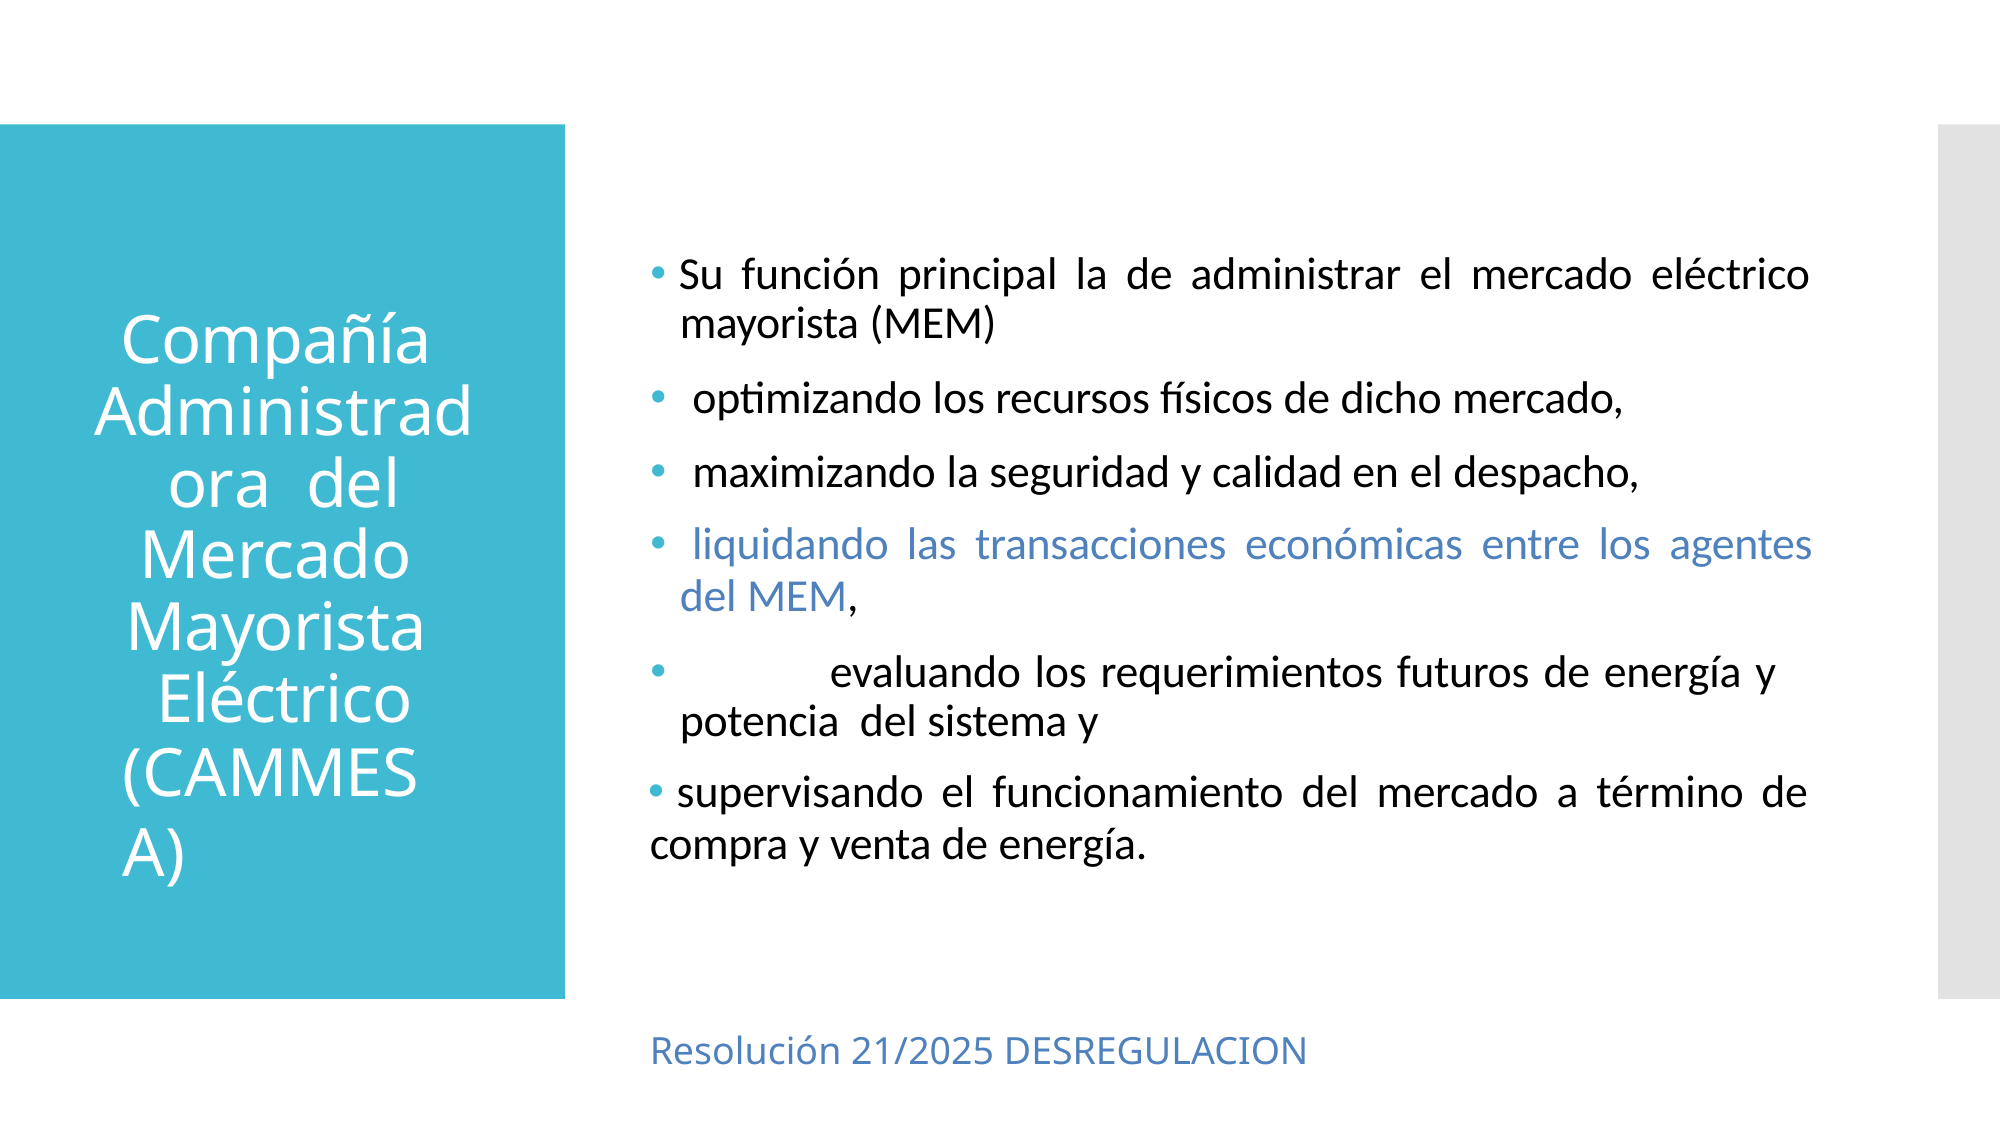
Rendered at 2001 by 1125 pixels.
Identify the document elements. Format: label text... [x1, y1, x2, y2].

text_box 🞄 optimizando los recursos físicos de dicho mercado, 🞄 maximizando la seguridad y calidad en el despacho, 🞄 liquidando las transacciones económicas entre los agentes del MEM, 🞄 evaluando los requerimientos futuros de energía y potencia del sistema y 🞄 supervisando el funcionamiento del mercado a término de compra y venta de energía. [647, 345, 1822, 869]
text_box Compañía Administradora del Mercado Mayorista Eléctrico [74, 295, 494, 738]
text_box Resolución 21/2025 DESREGULACION [647, 1025, 1475, 1073]
text_box (CAMMESA) [120, 727, 460, 890]
title mayorista (MEM) [677, 290, 1003, 345]
text_box 🞄 Su función principal la de administrar el mercado eléctrico [647, 241, 1822, 299]
